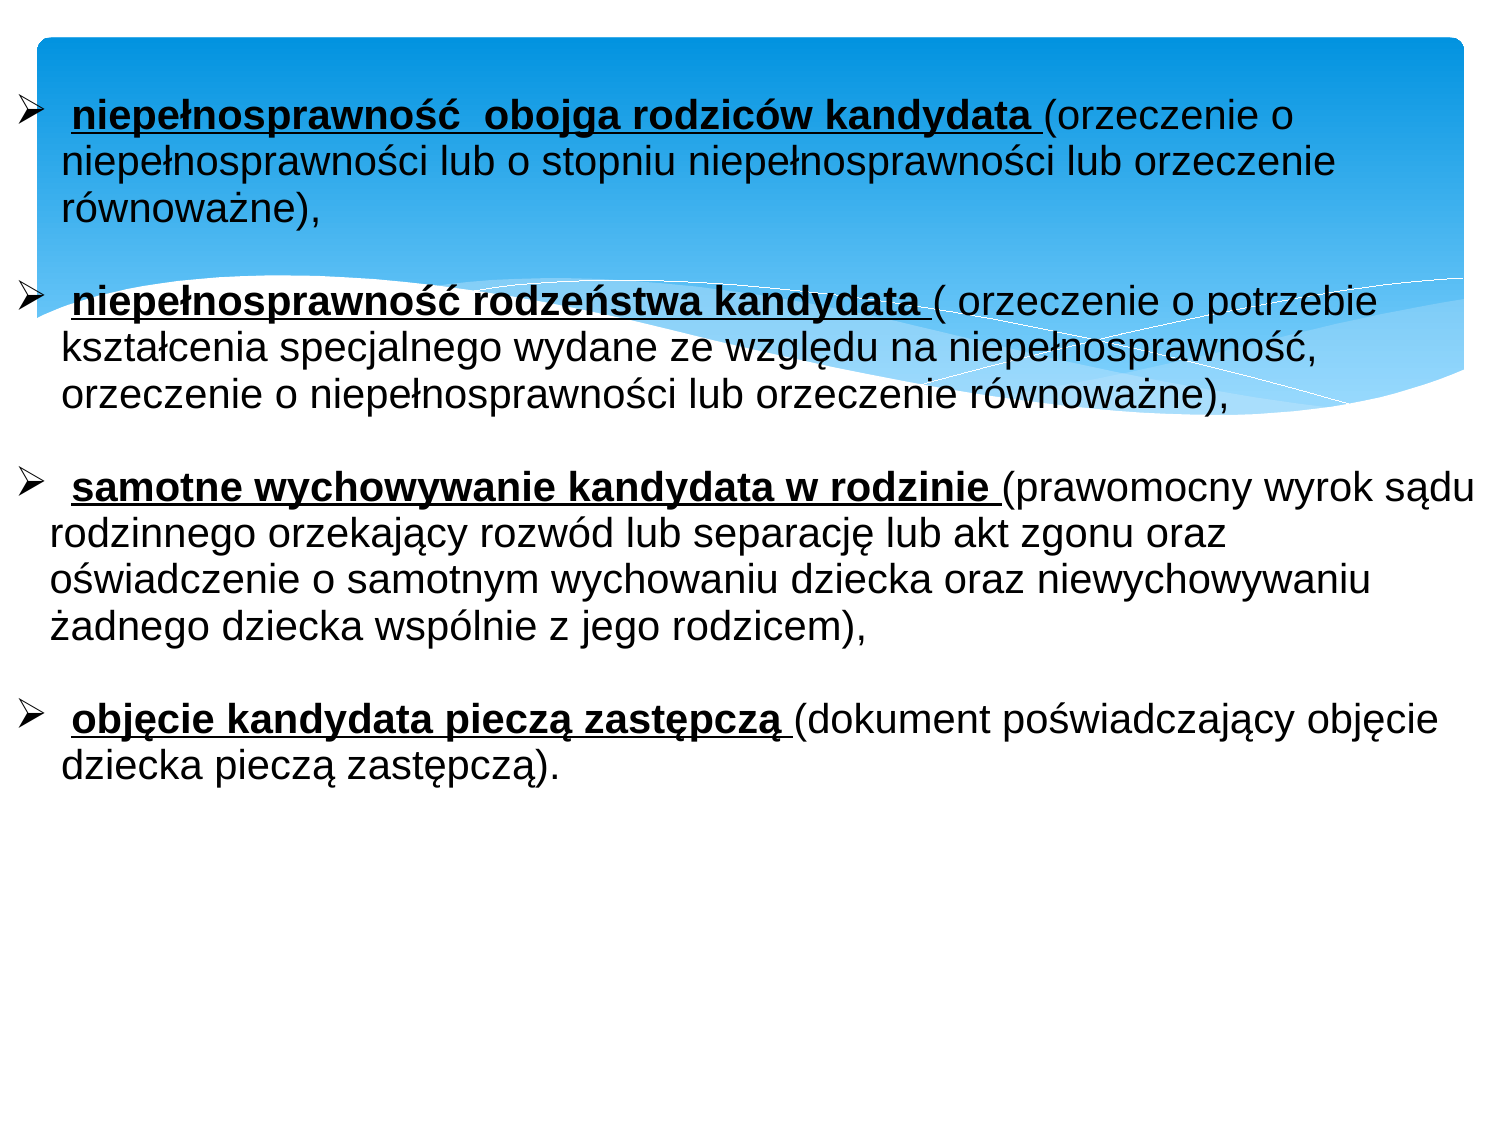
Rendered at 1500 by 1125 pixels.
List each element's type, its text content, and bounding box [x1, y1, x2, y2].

table_header niepełnosprawność obojga rodziców kandydata (orzeczenie o niepełnosprawności lub o stopniu niepełnosprawności lub orzeczenie równoważne), niepełnosprawność rodzeństwa kandydata ( orzeczenie o potrzebie kształcenia specjalnego wydane ze względu na niepełnosprawność, orzeczenie o niepełnosprawności lub orzeczenie równoważne), samotne wychowywanie kandydata w rodzinie (prawomocny wyrok sądu rodzinnego orzekający rozwód lub separację lub akt zgonu oraz oświadczenie o samotnym wychowaniu dziecka oraz niewychowywaniu żadnego dziecka wspólnie z jego rodzicem), objęcie kandydata pieczą zastępczą (dokument poświadczający objęcie dziecka pieczą zastępczą). [1, 1, 1499, 1091]
